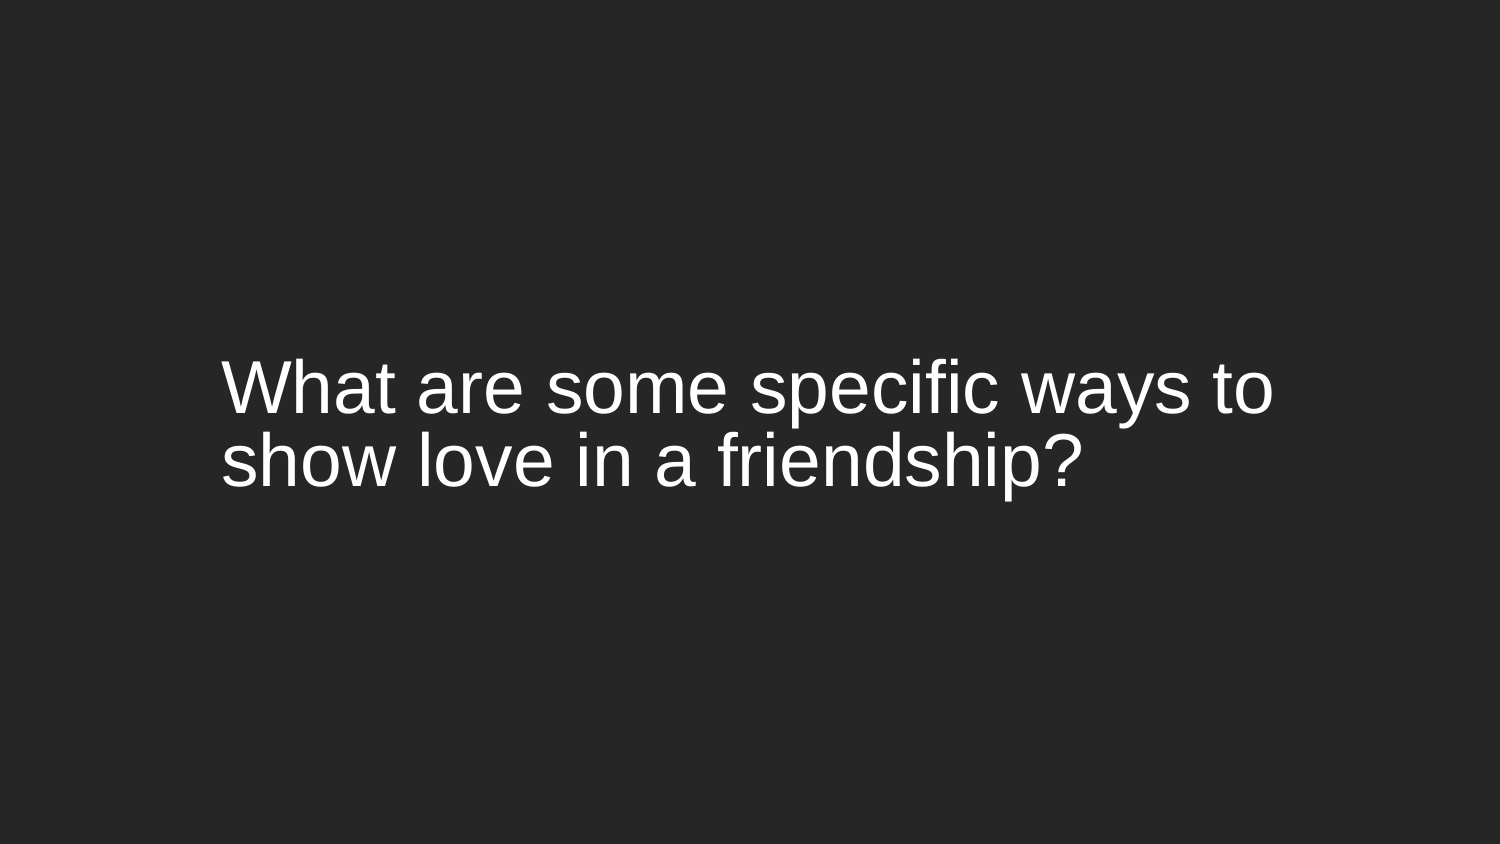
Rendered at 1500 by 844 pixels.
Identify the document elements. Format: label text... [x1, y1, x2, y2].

list What are some specific ways to show love in a friendship? [206, 84, 1294, 772]
